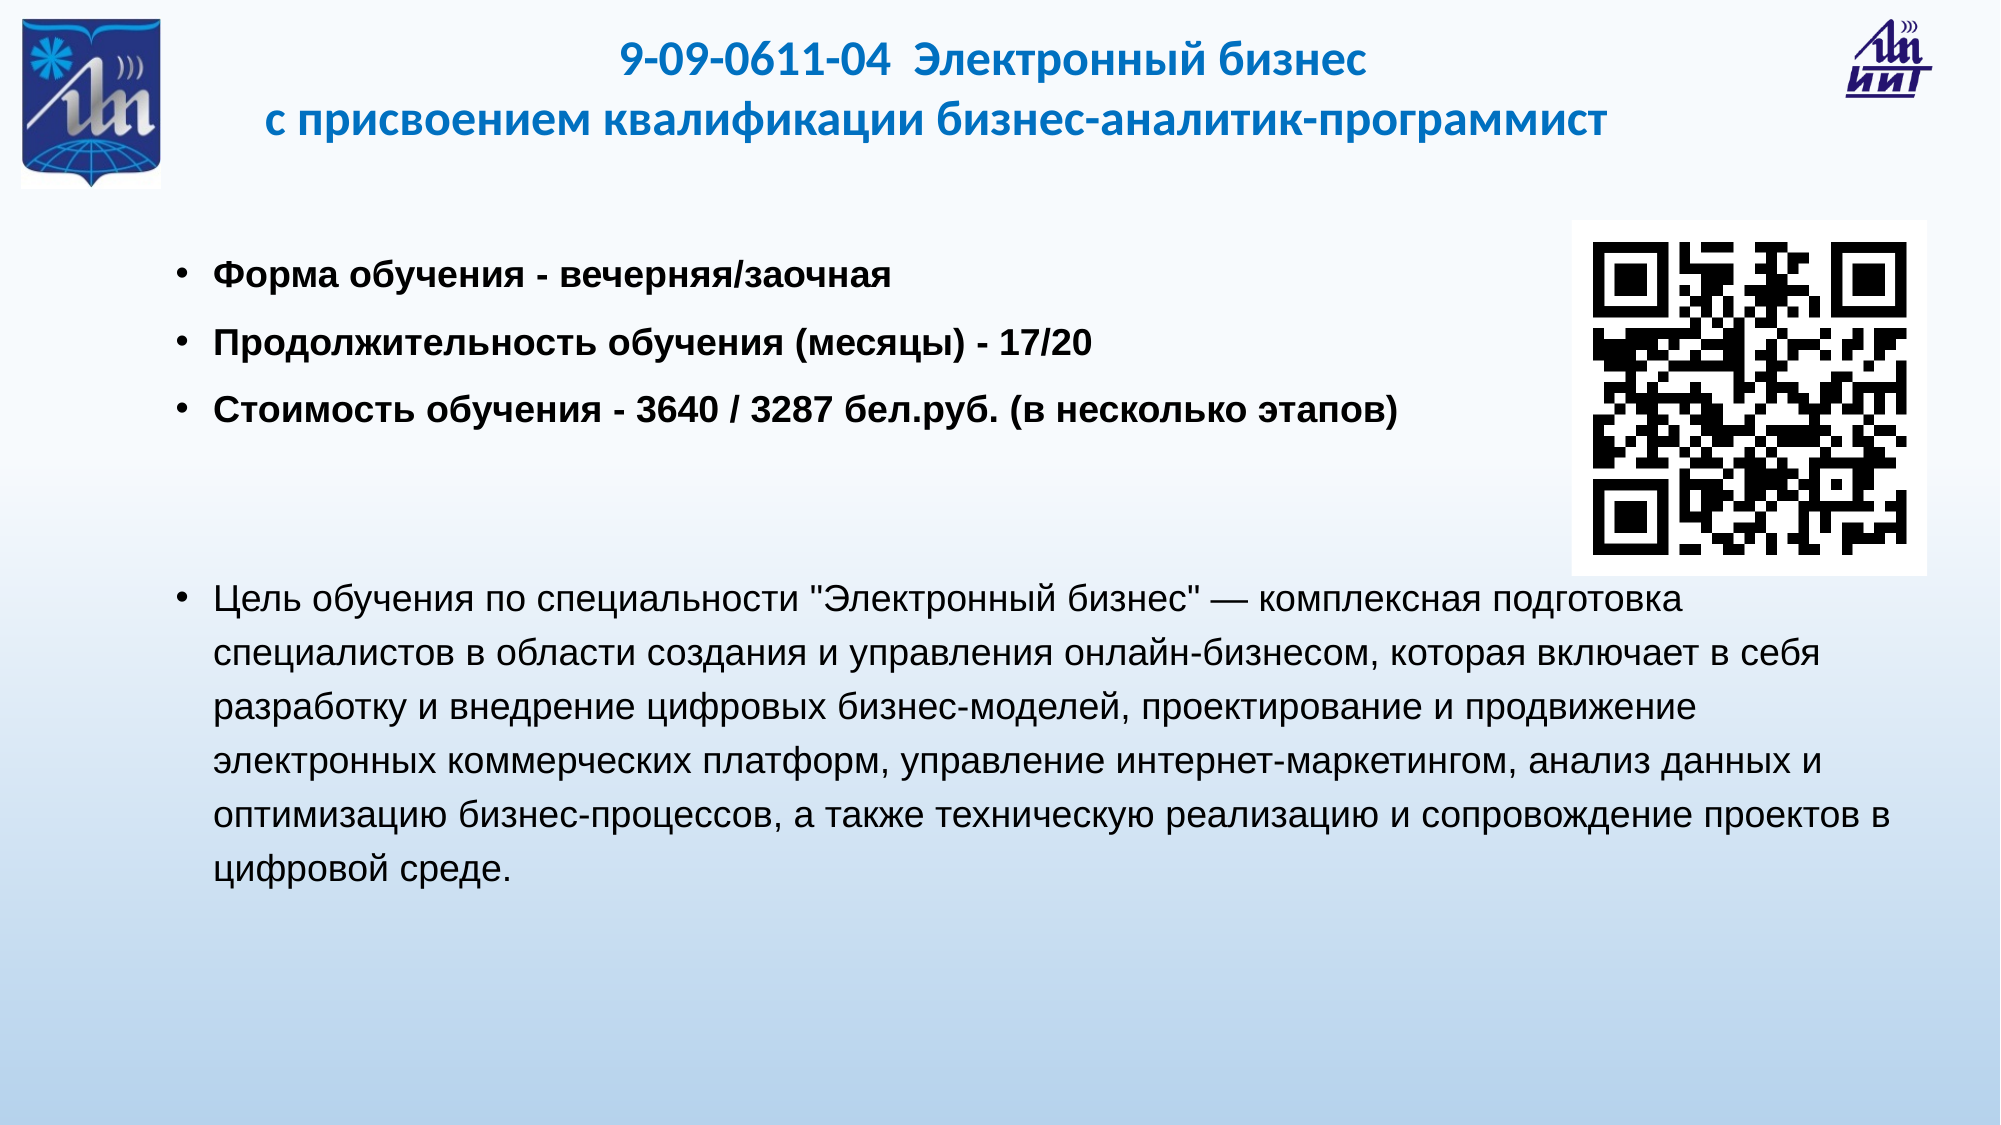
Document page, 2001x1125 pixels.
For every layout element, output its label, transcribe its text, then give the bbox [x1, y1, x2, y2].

list Форма обучения - вечерняя/заочная Продолжительность обучения (месяцы) - 17/20 Стоимость обучения - 3640 / 3287 бел.руб. (в несколько этапов) Цель обучения по специальности "Электронный бизнес" — комплексная подготовка специалистов в области создания и управления онлайн-бизнесом, которая включает в себя разработку и внедрение цифровых бизнес-моделей, проектирование и продвижение электронных коммерческих платформ, управление интернет-маркетингом, анализ данных и оптимизацию бизнес-процессов, а также техническую реализацию и сопровождение проектов в цифровой среде. [160, 220, 1947, 938]
picture [1571, 220, 1928, 576]
picture [1837, 4, 1940, 118]
text_box 9-09-0611-04 Электронный бизнес с присвоением квалификации бизнес-аналитик-программист [161, 17, 1808, 153]
picture [20, 17, 161, 189]
